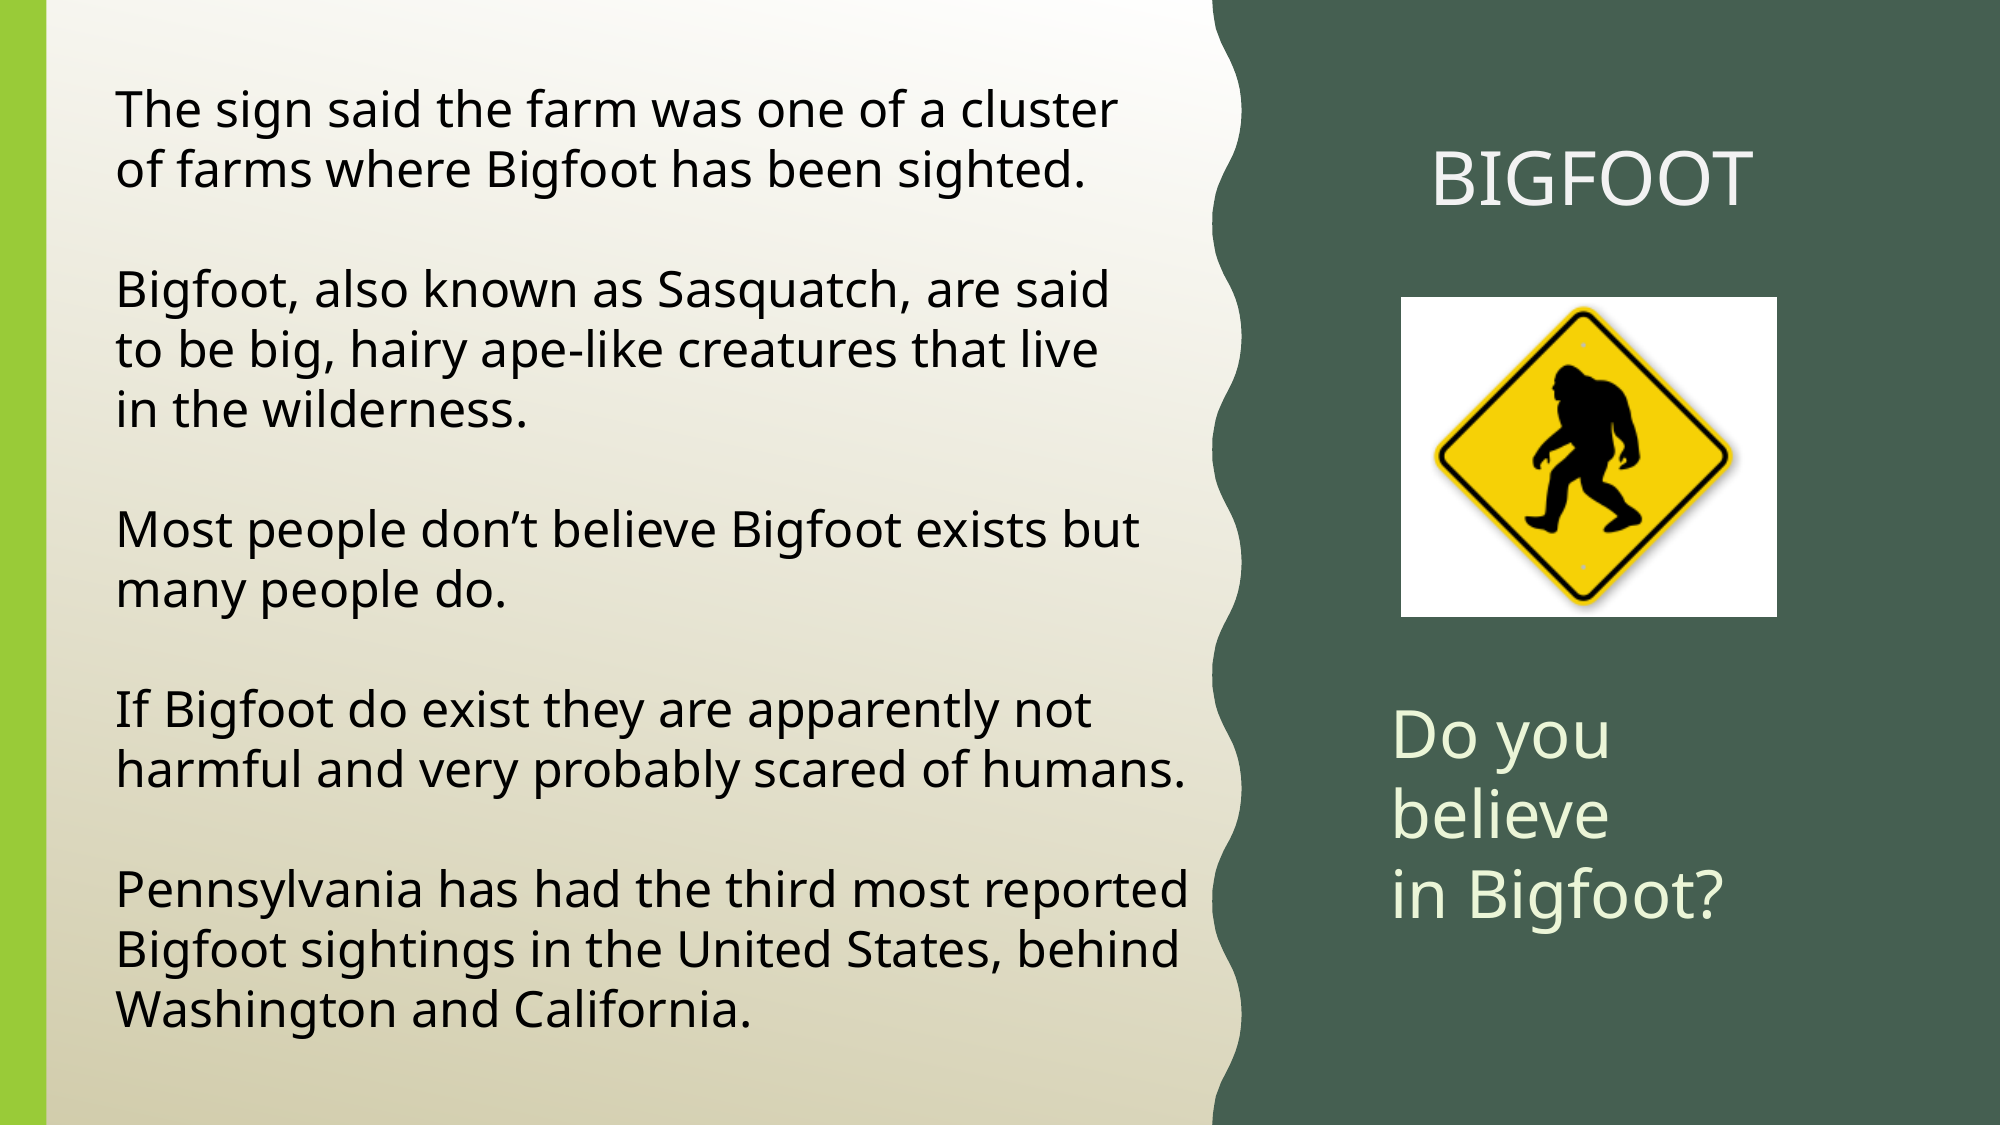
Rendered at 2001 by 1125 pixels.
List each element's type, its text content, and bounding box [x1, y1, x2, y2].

text_box BIGFOOT [1422, 123, 1786, 228]
picture [1401, 297, 1777, 617]
text_box Do you believe in Bigfoot? [1382, 684, 1825, 939]
text_box The sign said the farm was one of a cluster of farms where Bigfoot has been sighted. Bigfoot, also known as Sasquatch, are said to be big, hairy ape-like creatures that live in the wilderness. Most people don’t believe Bigfoot exists but many people do. If Bigfoot do exist they are apparently not harmful and very probably scared of humans. Pennsylvania has had the third most reported Bigfoot sightings in the United States, behind Washington and California. [108, 70, 1212, 1045]
